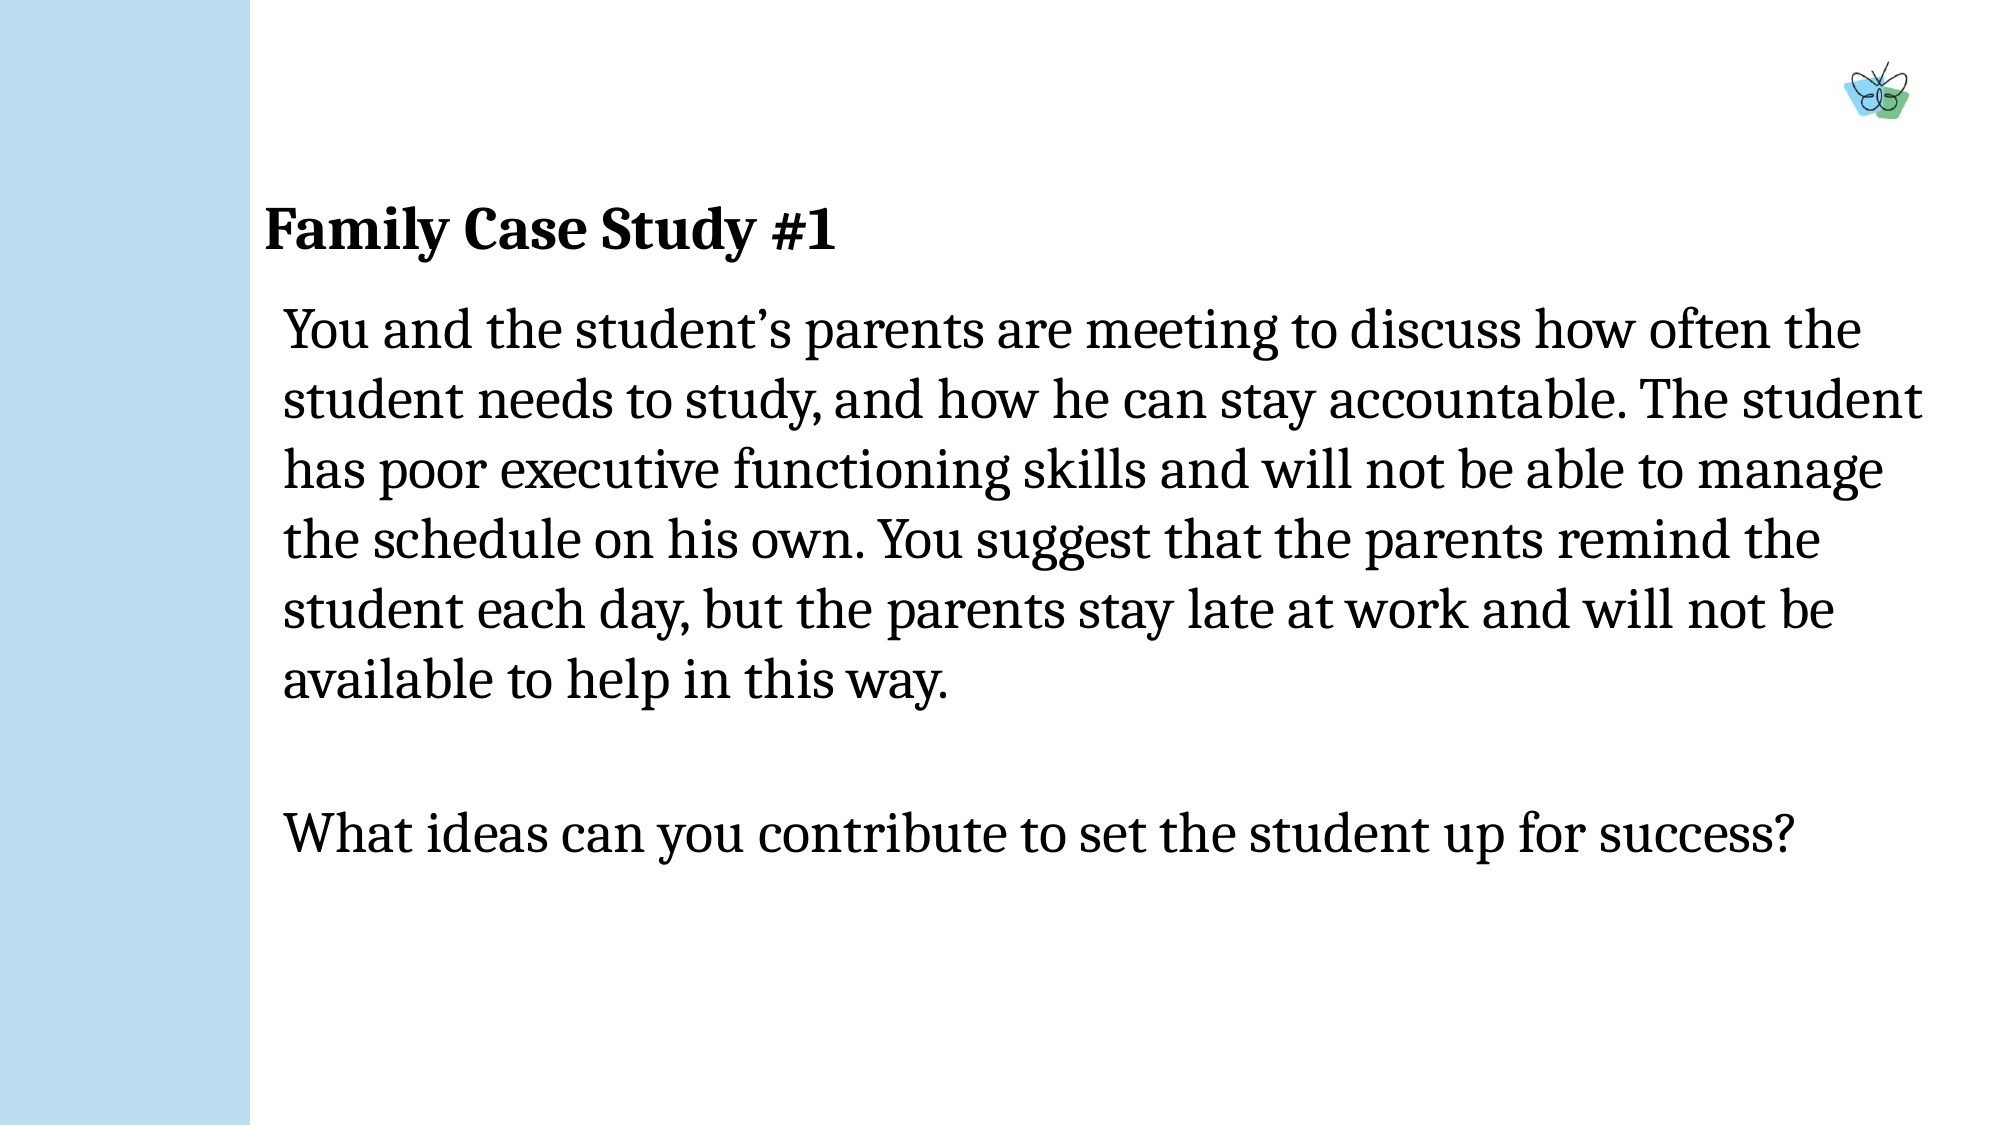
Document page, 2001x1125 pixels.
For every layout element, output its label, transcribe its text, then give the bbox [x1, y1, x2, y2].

title Family Case Study #1 [251, 184, 1750, 576]
text_box [0, 0, 251, 1125]
text_box You and the student’s parents are meeting to discuss how often the student needs to study, and how he can stay accountable. The student has poor executive functioning skills and will not be able to manage the schedule on his own. You suggest that the parents remind the student each day, but the parents stay late at work and will not be available to help in this way. What ideas can you contribute to set the student up for success? [268, 282, 1958, 1042]
picture [1811, 36, 1941, 144]
